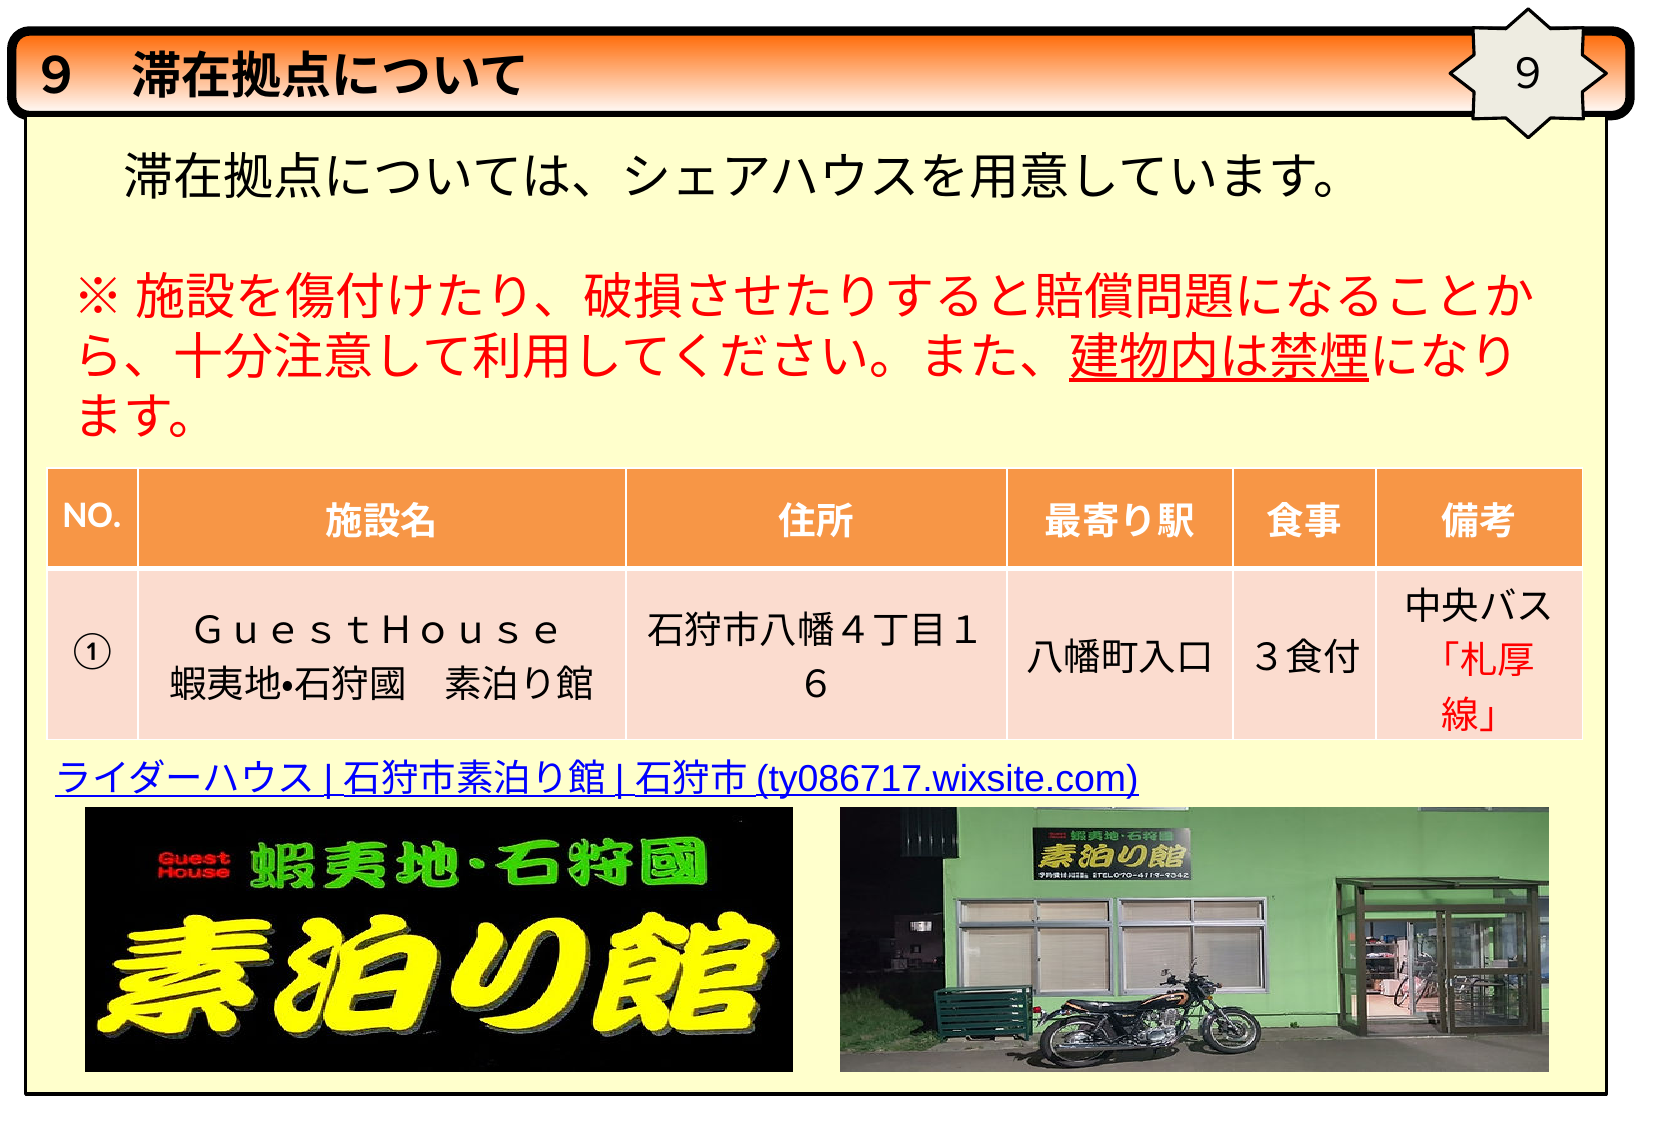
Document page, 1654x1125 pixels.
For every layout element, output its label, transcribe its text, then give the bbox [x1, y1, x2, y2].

table_header 住所 [627, 469, 1006, 566]
text_box ９ 滞在拠点について [11, 30, 1471, 115]
table_cell ３食付 [1234, 571, 1375, 739]
table_header 備考 [1377, 469, 1582, 566]
table_cell ① [48, 571, 137, 739]
table_cell 八幡町入口 [1008, 571, 1232, 739]
table_cell 石狩市八幡４丁目１６ [627, 571, 1006, 739]
table_header 食事 [1234, 469, 1375, 566]
text_box [23, 114, 1608, 1096]
picture [840, 807, 1549, 1072]
text_box 滞在拠点については、シェアハウスを用意しています。 ※施設を傷付けたり、破損させたりすると賠償問題になることから、十分注意して利用してください。また、建物内は禁煙になります。 [58, 137, 1583, 452]
table_header NO. [48, 469, 137, 566]
table_cell ＧｕｅｓｔＨｏｕｓｅ 蝦夷地・石狩國 素泊り館 [139, 571, 625, 739]
text_box ライダーハウス | 石狩市素泊り館 | 石狩市 (ty086717.wixsite.com) [39, 746, 1154, 816]
table_cell 中央バス 「札厚線」 [1377, 571, 1582, 739]
text_box ９ 滞在拠点について [1585, 31, 1631, 116]
text_box ９ [1448, 7, 1609, 140]
table_header 最寄り駅 [1008, 469, 1232, 566]
picture [85, 807, 793, 1072]
table_header 施設名 [139, 469, 625, 566]
